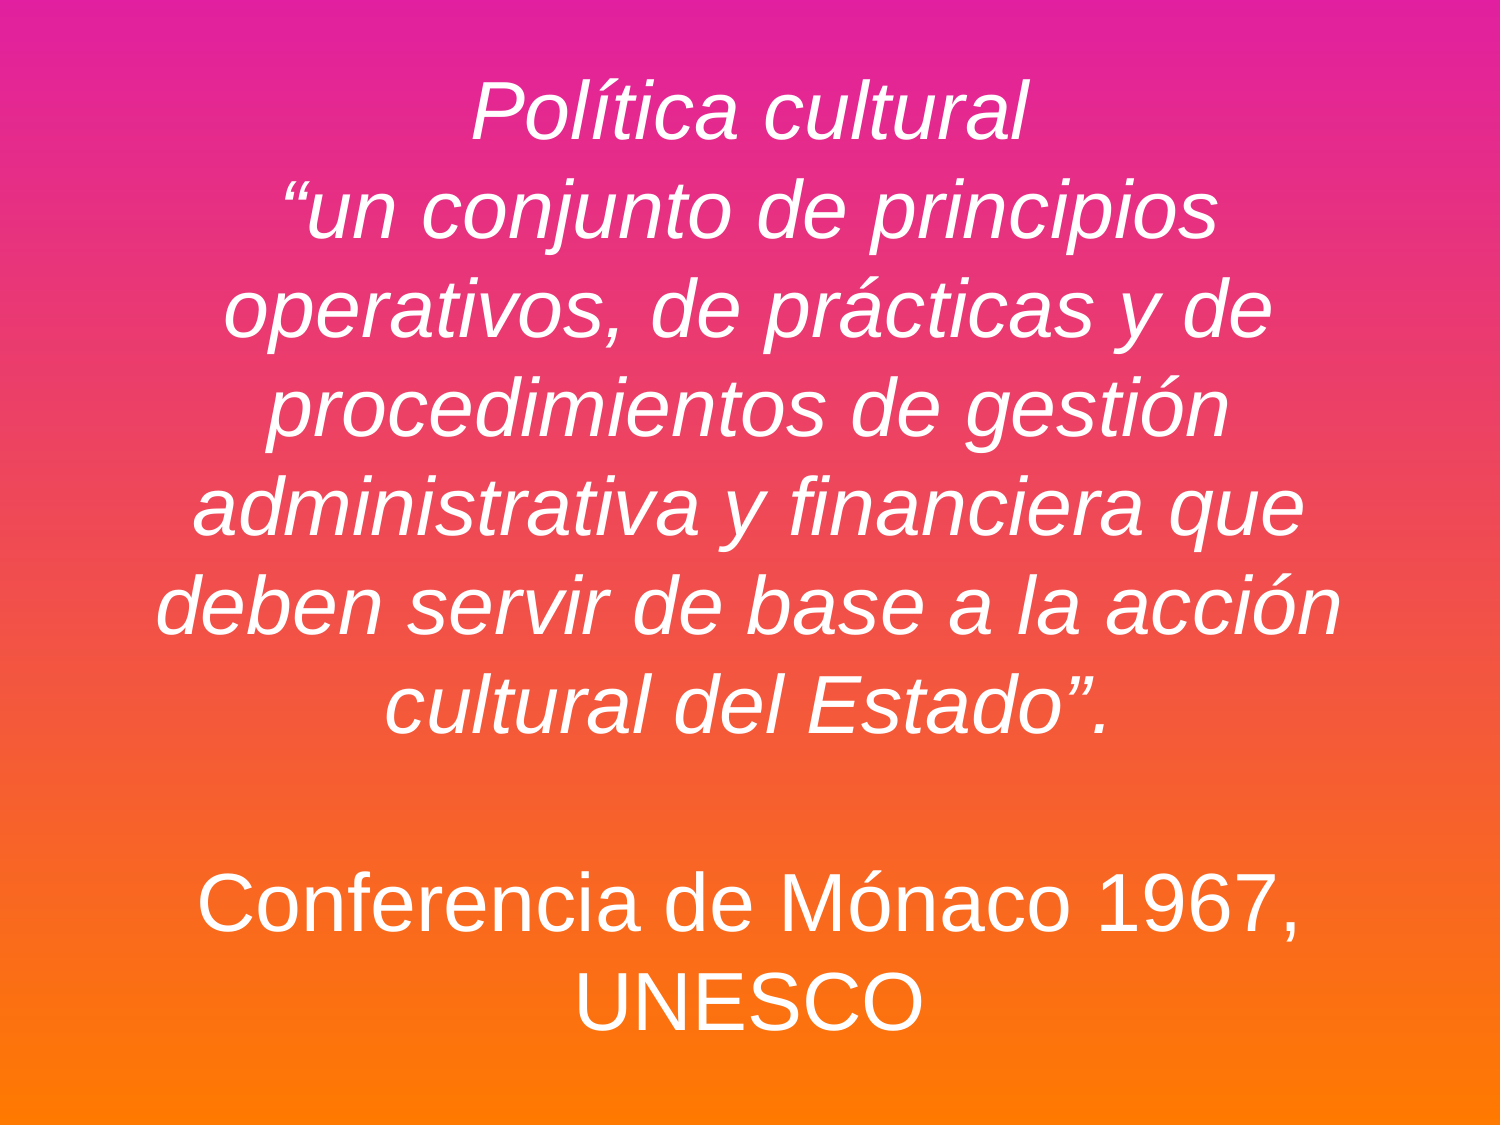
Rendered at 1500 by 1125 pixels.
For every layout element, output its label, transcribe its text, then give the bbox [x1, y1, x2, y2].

title Política cultural “un conjunto de principios operativos, de prácticas y de procedimientos de gestión administrativa y financiera que deben servir de base a la acción cultural del Estado”. Conferencia de Mónaco 1967, UNESCO [75, 45, 1425, 1059]
